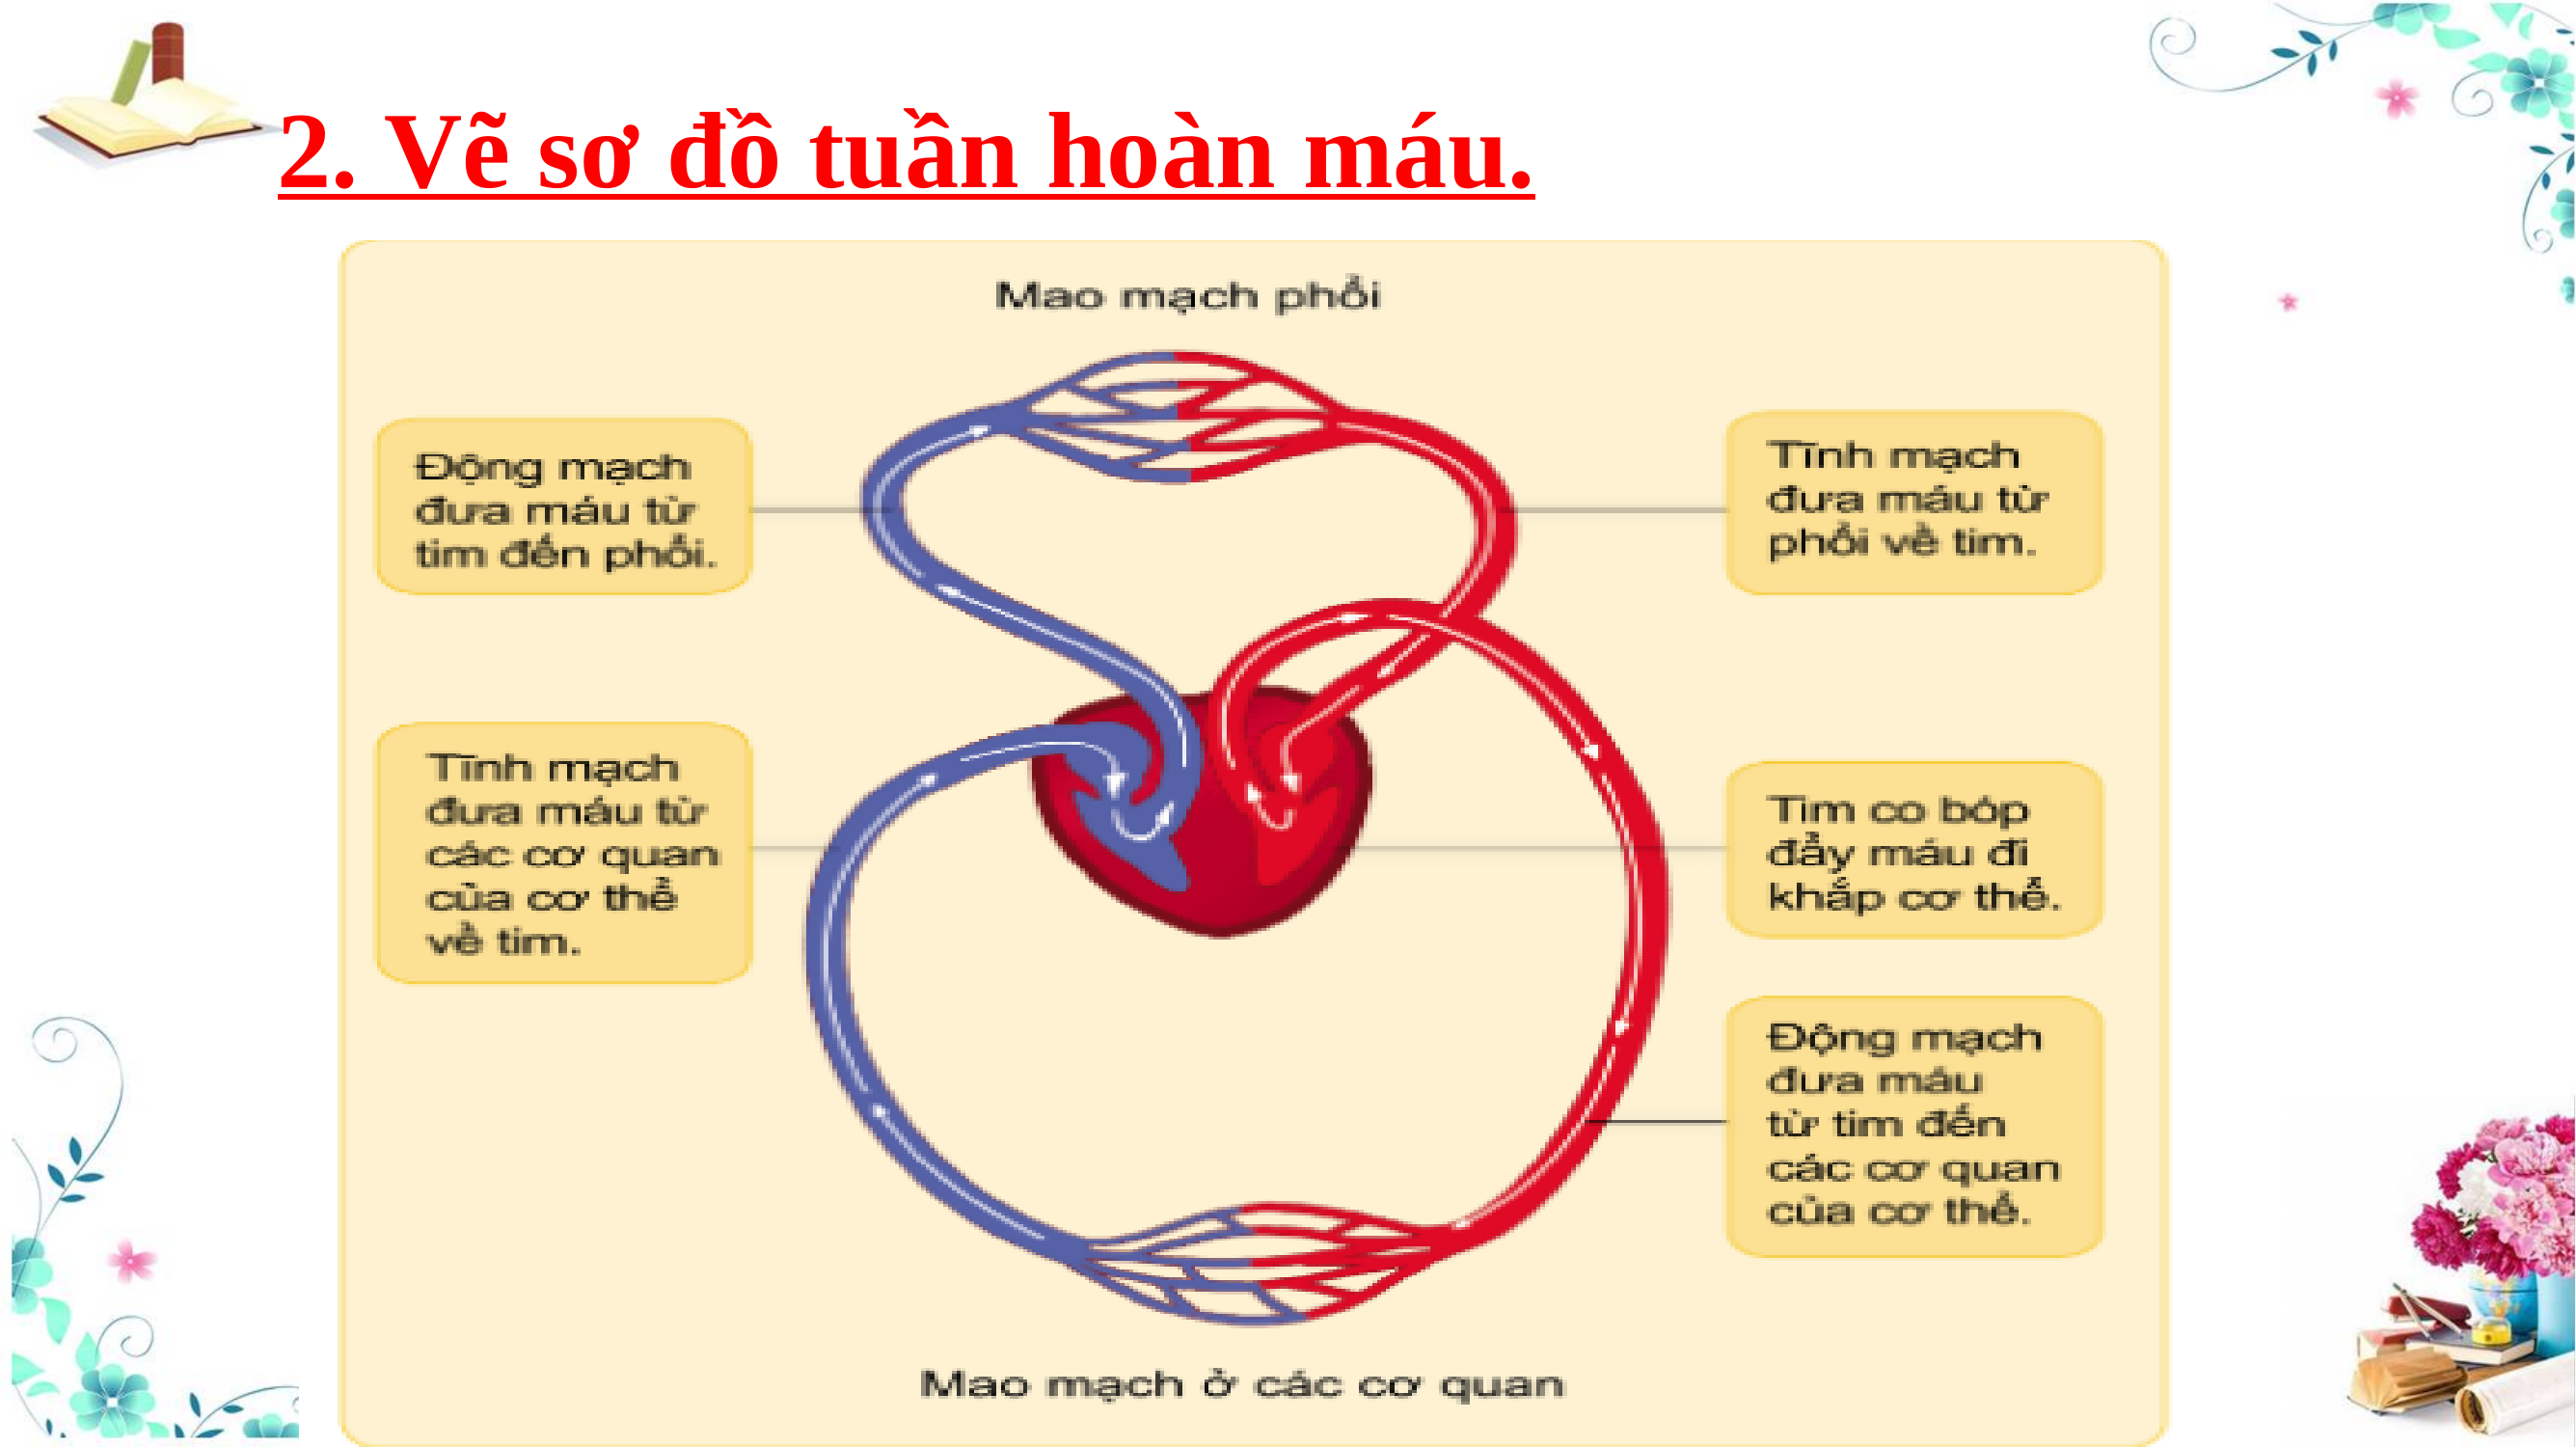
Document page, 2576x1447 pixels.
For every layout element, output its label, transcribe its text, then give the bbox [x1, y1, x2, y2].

picture [0, 0, 2576, 1447]
text_box 2. Vẽ sơ đồ tuần hoàn máu. [262, 71, 1803, 217]
